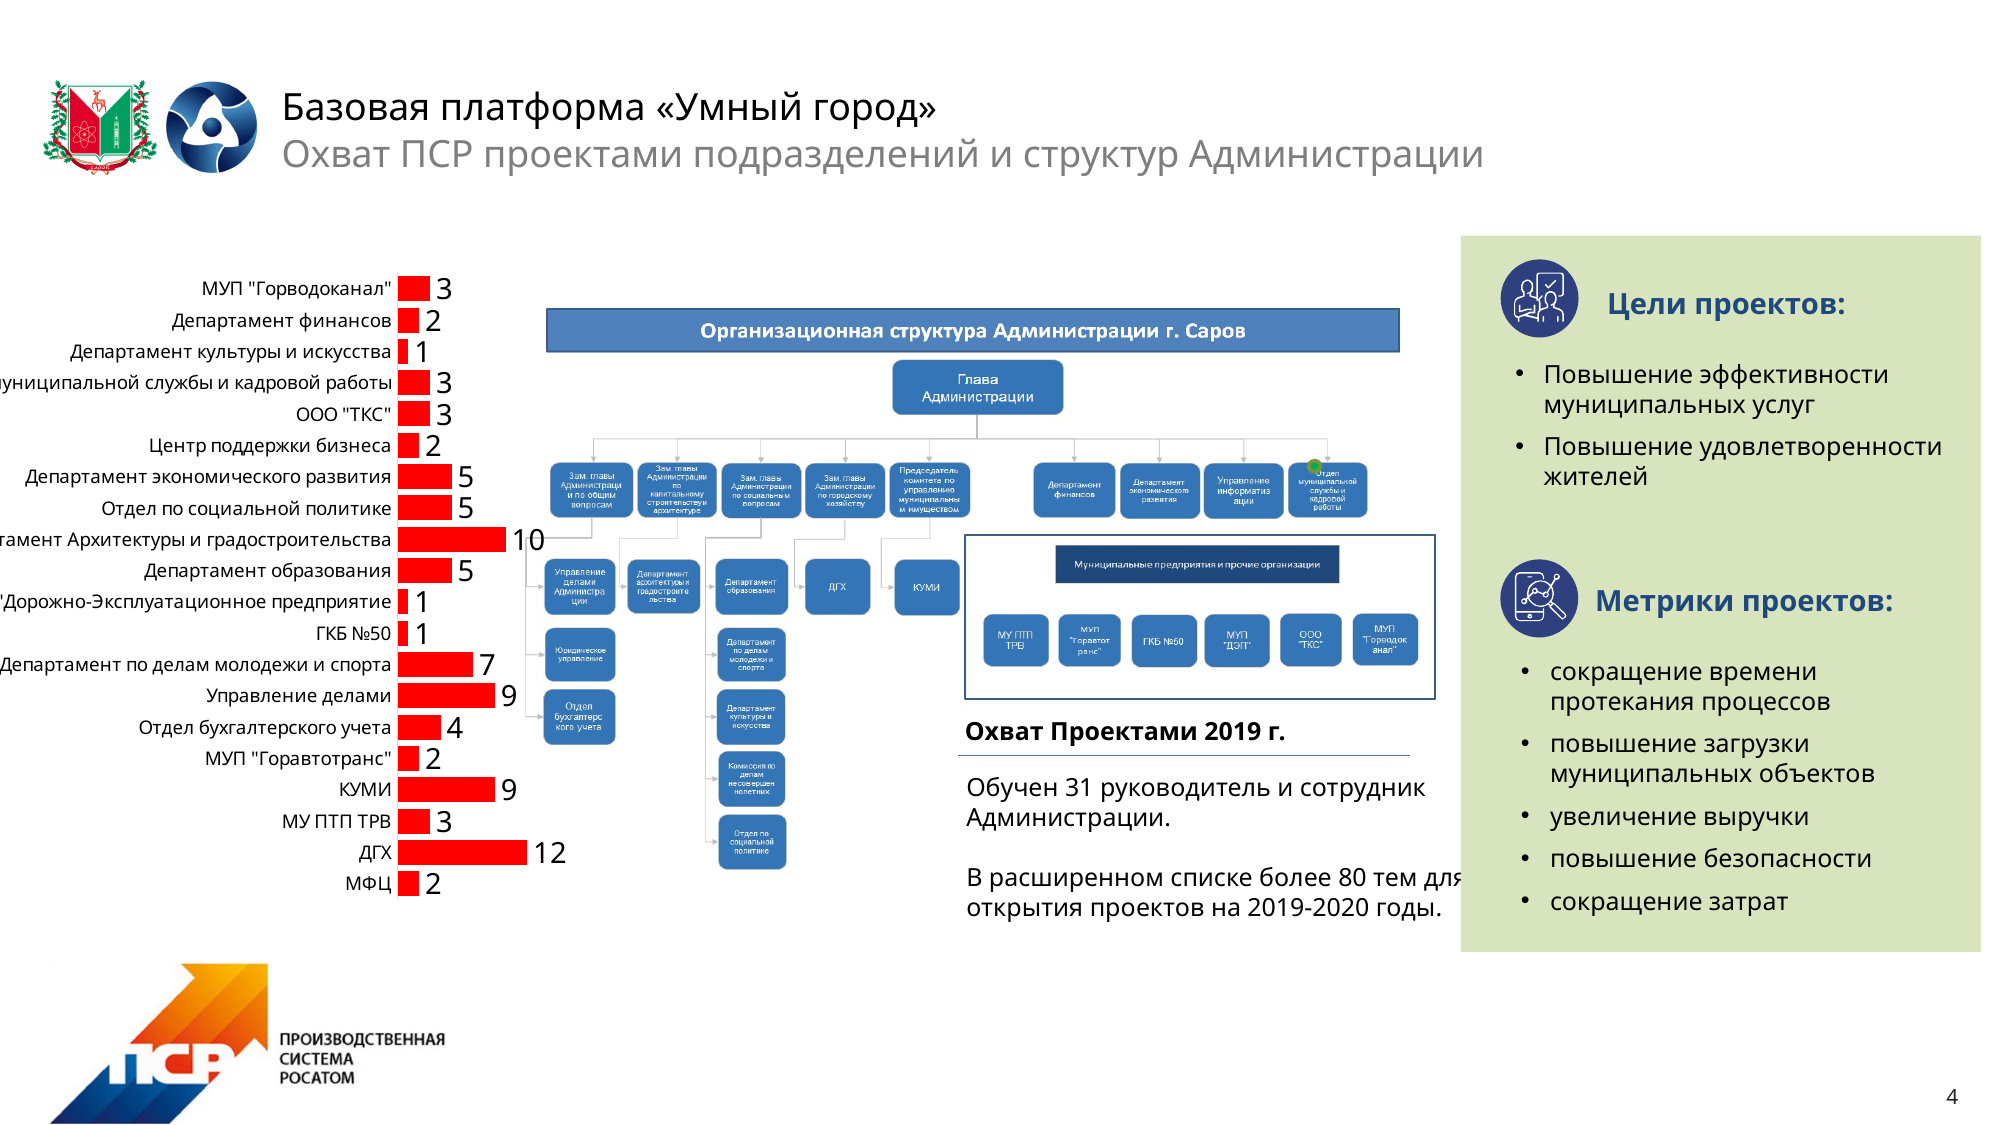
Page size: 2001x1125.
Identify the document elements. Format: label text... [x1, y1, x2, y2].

text_box Метрики проектов: [1583, 574, 1909, 625]
text_box [1515, 234, 1983, 954]
text_box 4 [1745, 1081, 1968, 1125]
picture [43, 80, 157, 176]
picture [43, 962, 451, 1124]
text_box [164, 80, 259, 150]
text_box Цели проектов: [1592, 278, 1861, 328]
text_box сокращение времени протекания процессов повышение загрузки муниципальных объектов увеличение выручки повышение безопасности сокращение затрат [1516, 648, 1982, 890]
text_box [0, 150, 1509, 953]
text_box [1500, 259, 1579, 338]
text_box Повышение эффективности муниципальных услуг Повышение удовлетворенности жителей [1516, 351, 1968, 499]
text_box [1500, 559, 1579, 638]
text_box Базовая платформа «Умный город» Охват ПСР проектами подразделений и структур Администрации [279, 80, 1613, 175]
